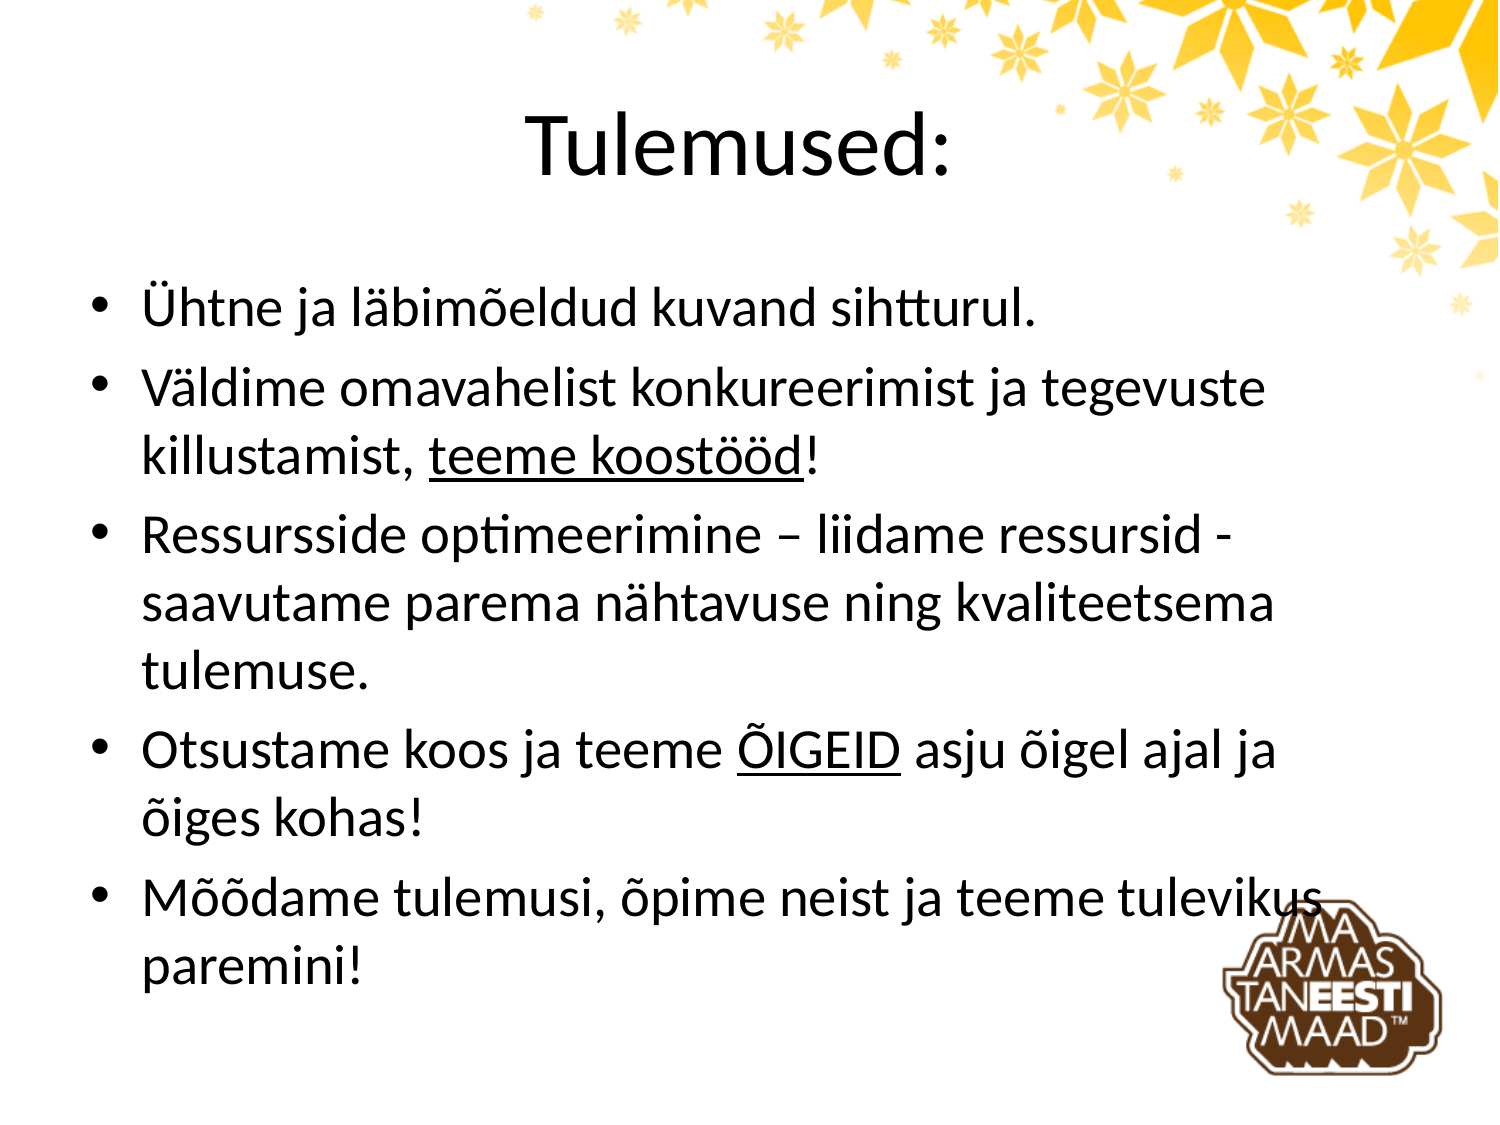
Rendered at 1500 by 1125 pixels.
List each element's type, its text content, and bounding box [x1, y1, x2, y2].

picture [1187, 862, 1476, 1113]
picture [462, 0, 1498, 383]
list Ühtne ja läbimõeldud kuvand sihtturul. Väldime omavahelist konkureerimist ja tegevuste killustamist, teeme koostööd! Ressursside optimeerimine – liidame ressursid - saavutame parema nähtavuse ning kvaliteetsema tulemuse. Otsustame koos ja teeme ÕIGEID asju õigel ajal ja õiges kohas! Mõõdame tulemusi, õpime neist ja teeme tulevikus paremini! [75, 262, 1425, 1005]
title Tulemused: [75, 45, 1425, 233]
